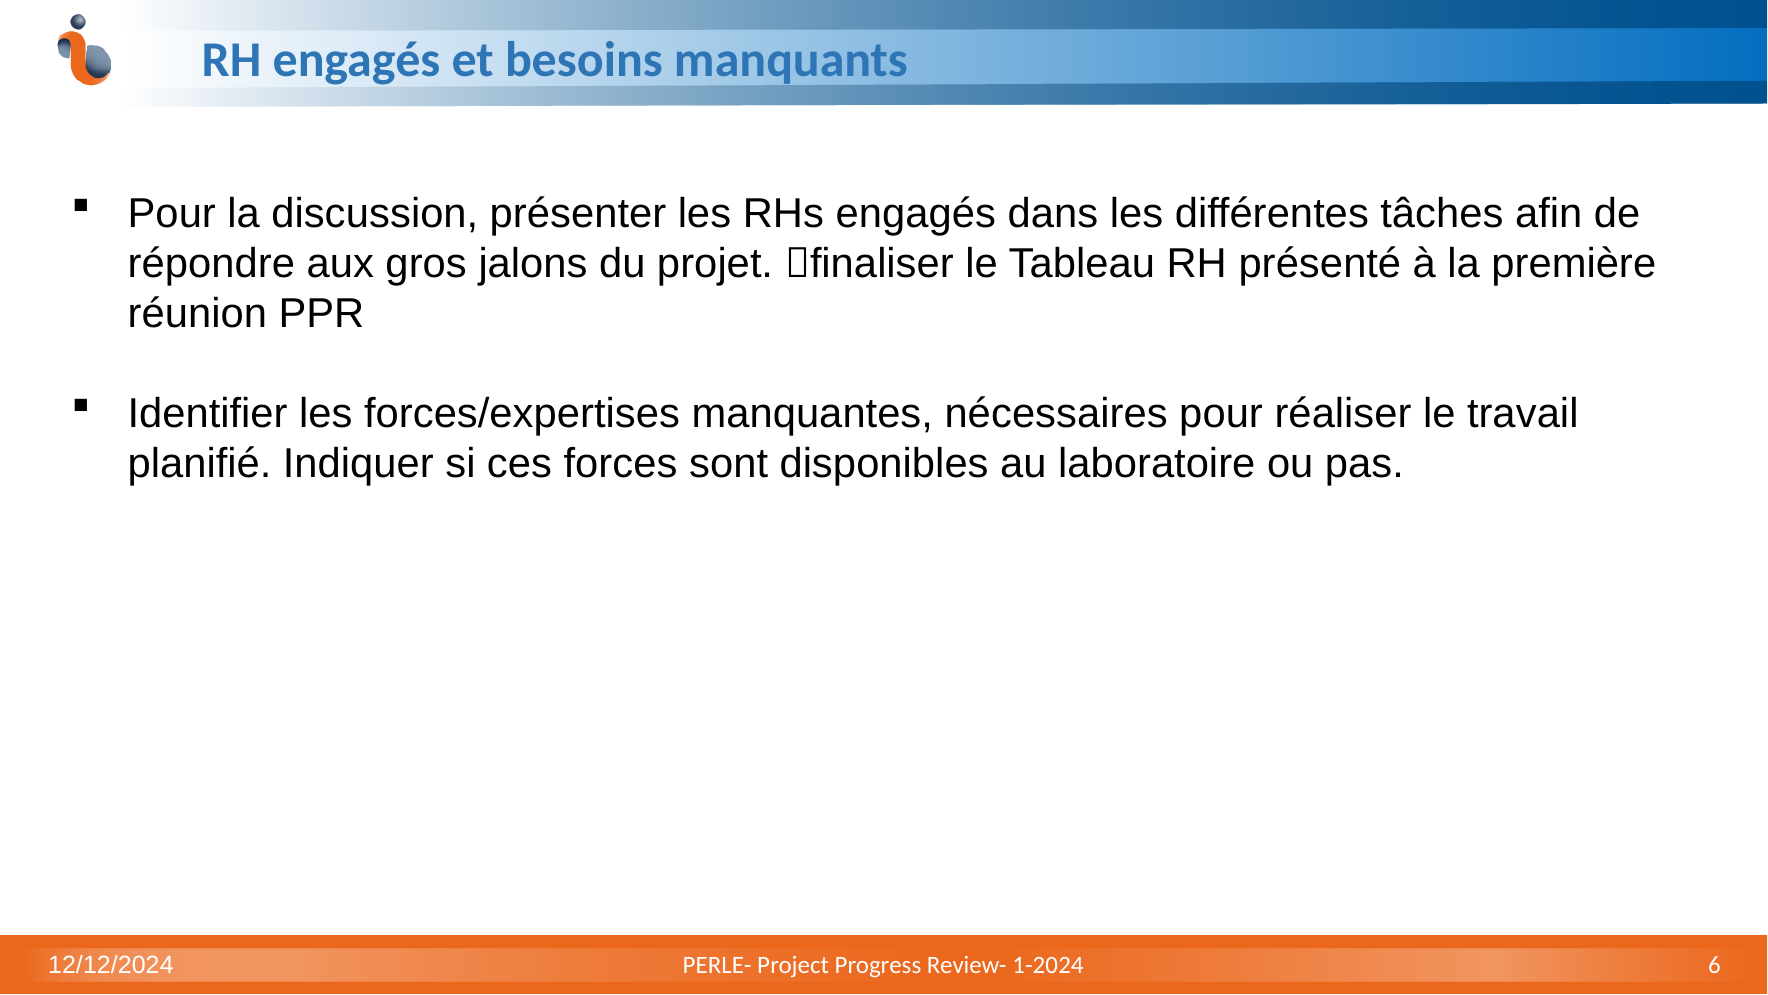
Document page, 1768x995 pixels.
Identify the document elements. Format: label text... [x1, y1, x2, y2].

title RH engagés et besoins manquants [186, 24, 1120, 96]
picture [0, 0, 1768, 994]
text_box Pour la discussion, présenter les RHs engagés dans les différentes tâches afin de répondre aux gros jalons du projet. finaliser le Tableau RH présenté à la première réunion PPR Identifier les forces/expertises manquantes, nécessaires pour réaliser le travail planifié. Indiquer si ces forces sont disponibles au laboratoire ou pas. [56, 177, 1699, 493]
footer PERLE- Project Progress Review- 1-2024 [481, 937, 1286, 991]
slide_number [33, 937, 429, 991]
slide_number 6 [1338, 937, 1736, 991]
